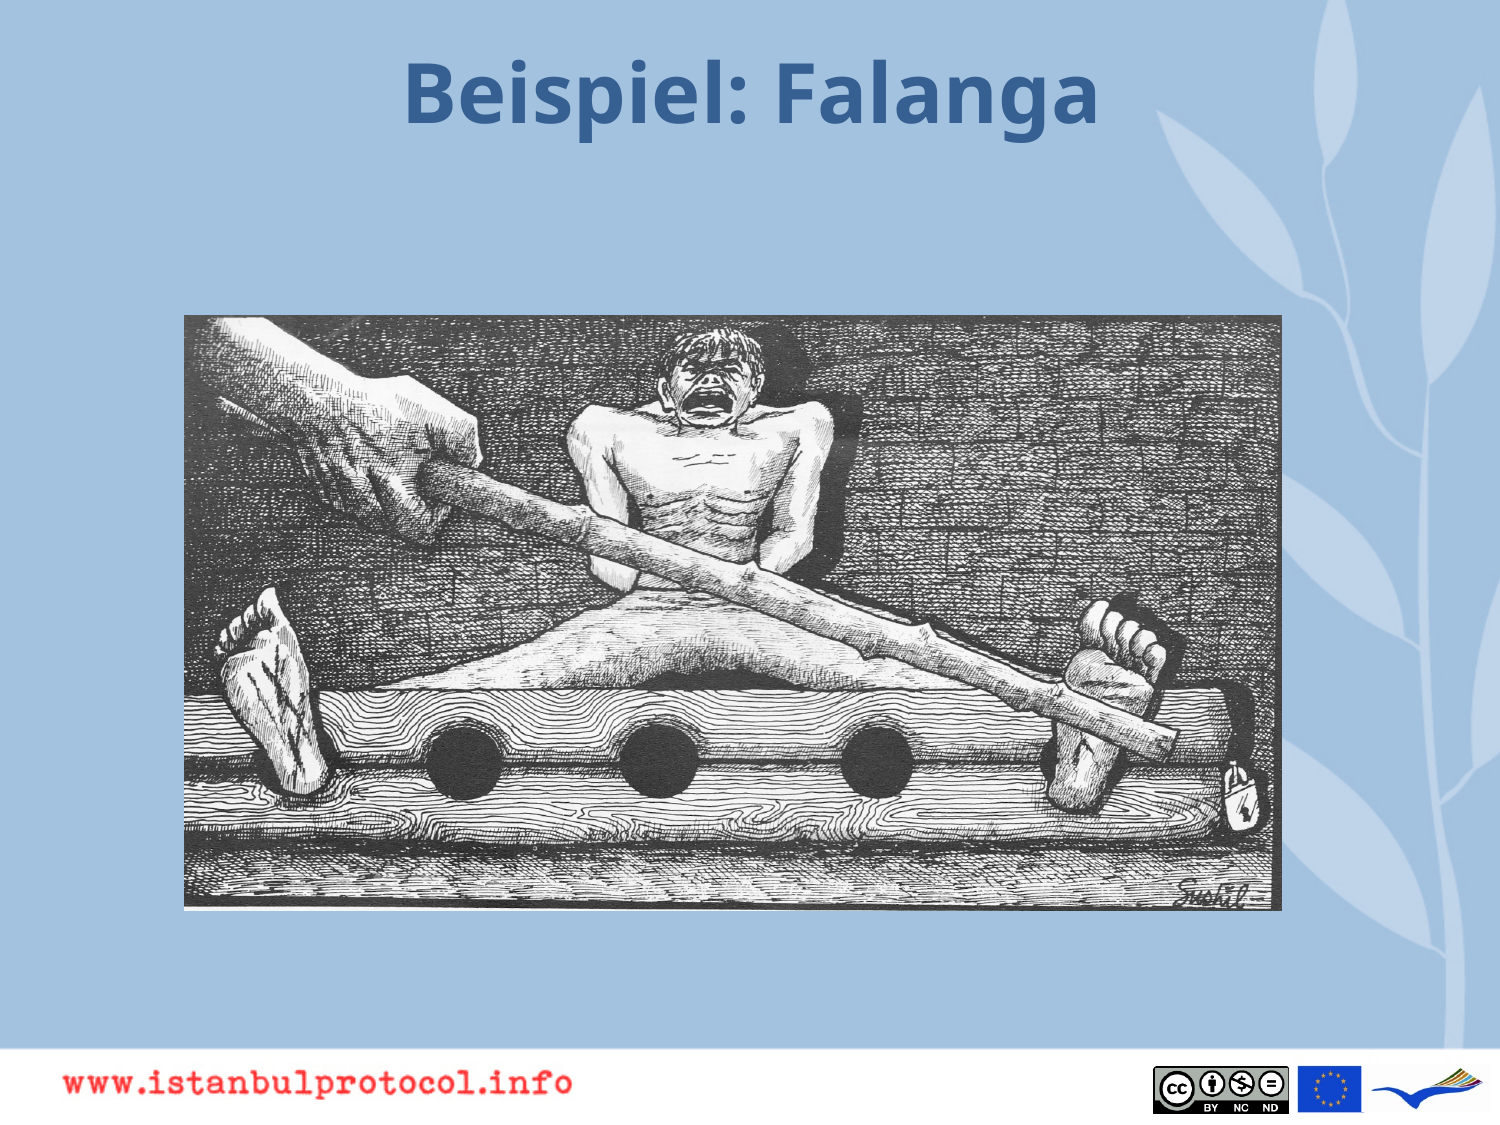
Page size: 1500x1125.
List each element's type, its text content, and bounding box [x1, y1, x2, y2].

picture [0, 0, 1500, 1125]
title Beispiel: Falanga [76, 0, 1427, 198]
